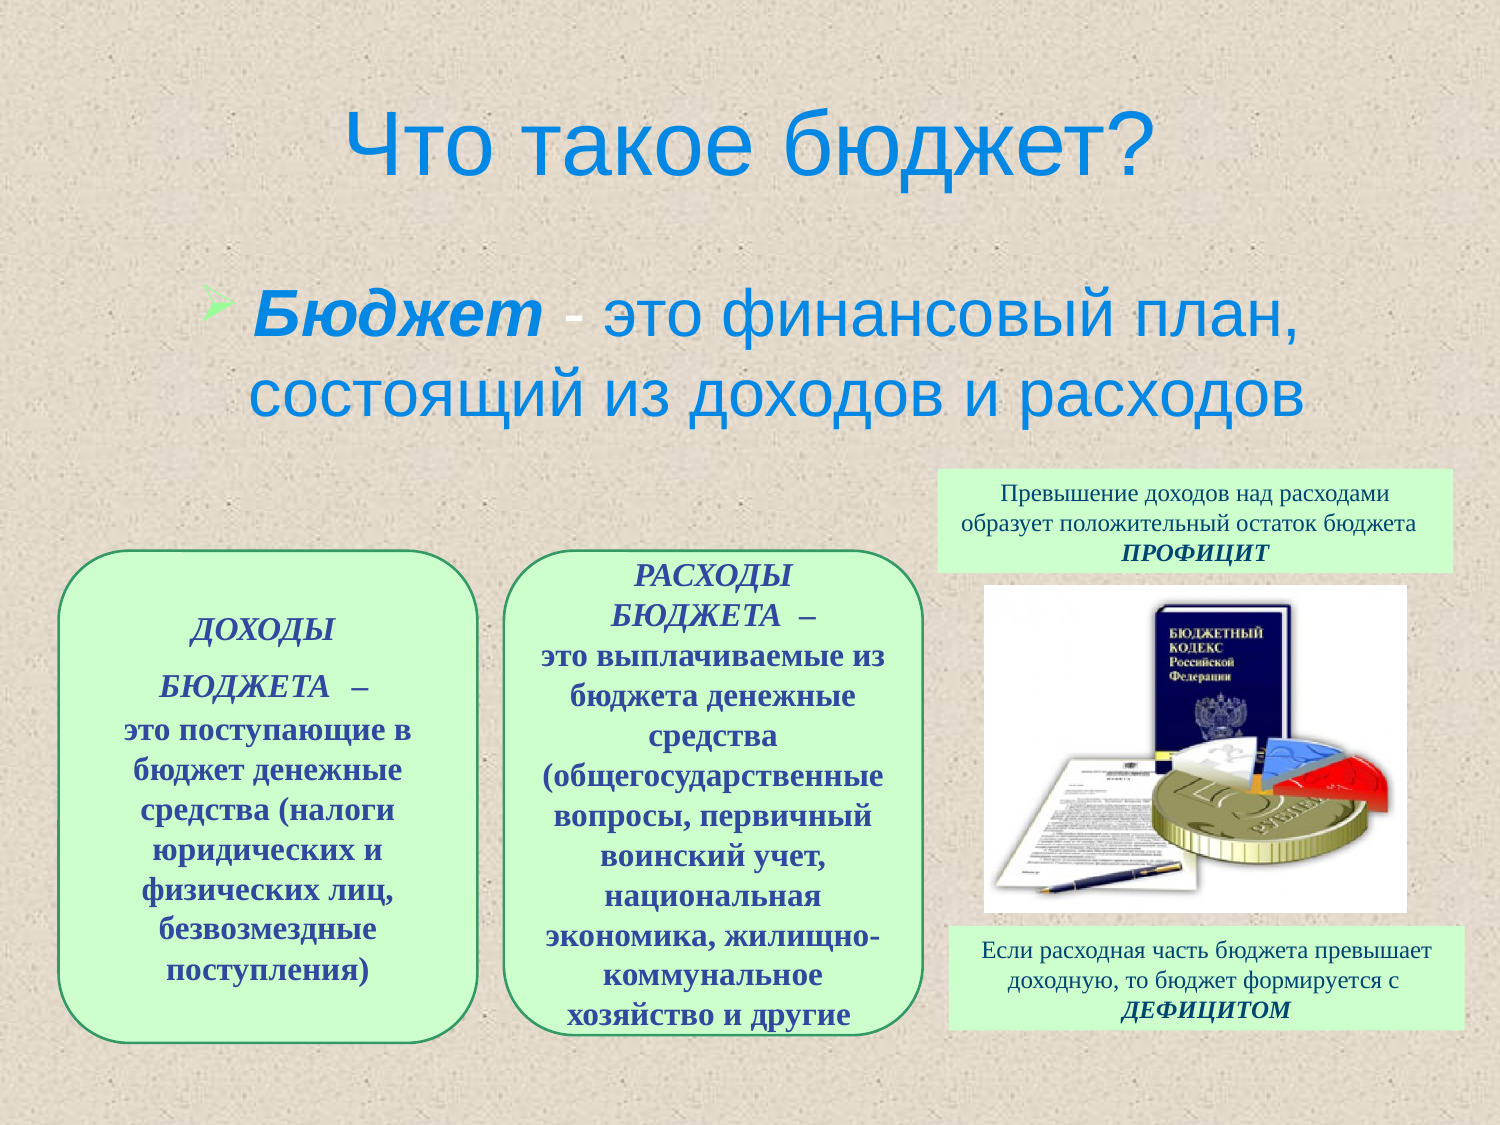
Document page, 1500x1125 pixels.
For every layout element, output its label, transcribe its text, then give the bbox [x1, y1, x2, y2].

text_box Если расходная часть бюджета превышает доходную, то бюджет формируется с ДЕФИЦИТОМ [949, 925, 1465, 1031]
text_box Превышение доходов над расходами образует положительный остаток бюджета ПРОФИЦИТ [937, 468, 1454, 574]
text_box ДОХОДЫ БЮДЖЕТА – это поступающие в бюджет денежные средства (налоги юридических и физических лиц, безвозмездные поступления) [58, 550, 478, 1043]
title Что такое бюджет? [75, 45, 1425, 233]
list Бюджет - это финансовый план, состоящий из доходов и расходов [75, 262, 1425, 1005]
text_box РАСХОДЫ БЮДЖЕТА – это выплачиваемые из бюджета денежные средства (общегосударственные вопросы, первичный воинский учет, национальная экономика, жилищно-коммунальное хозяйство и другие [503, 550, 923, 1036]
picture [0, 0, 1500, 1125]
